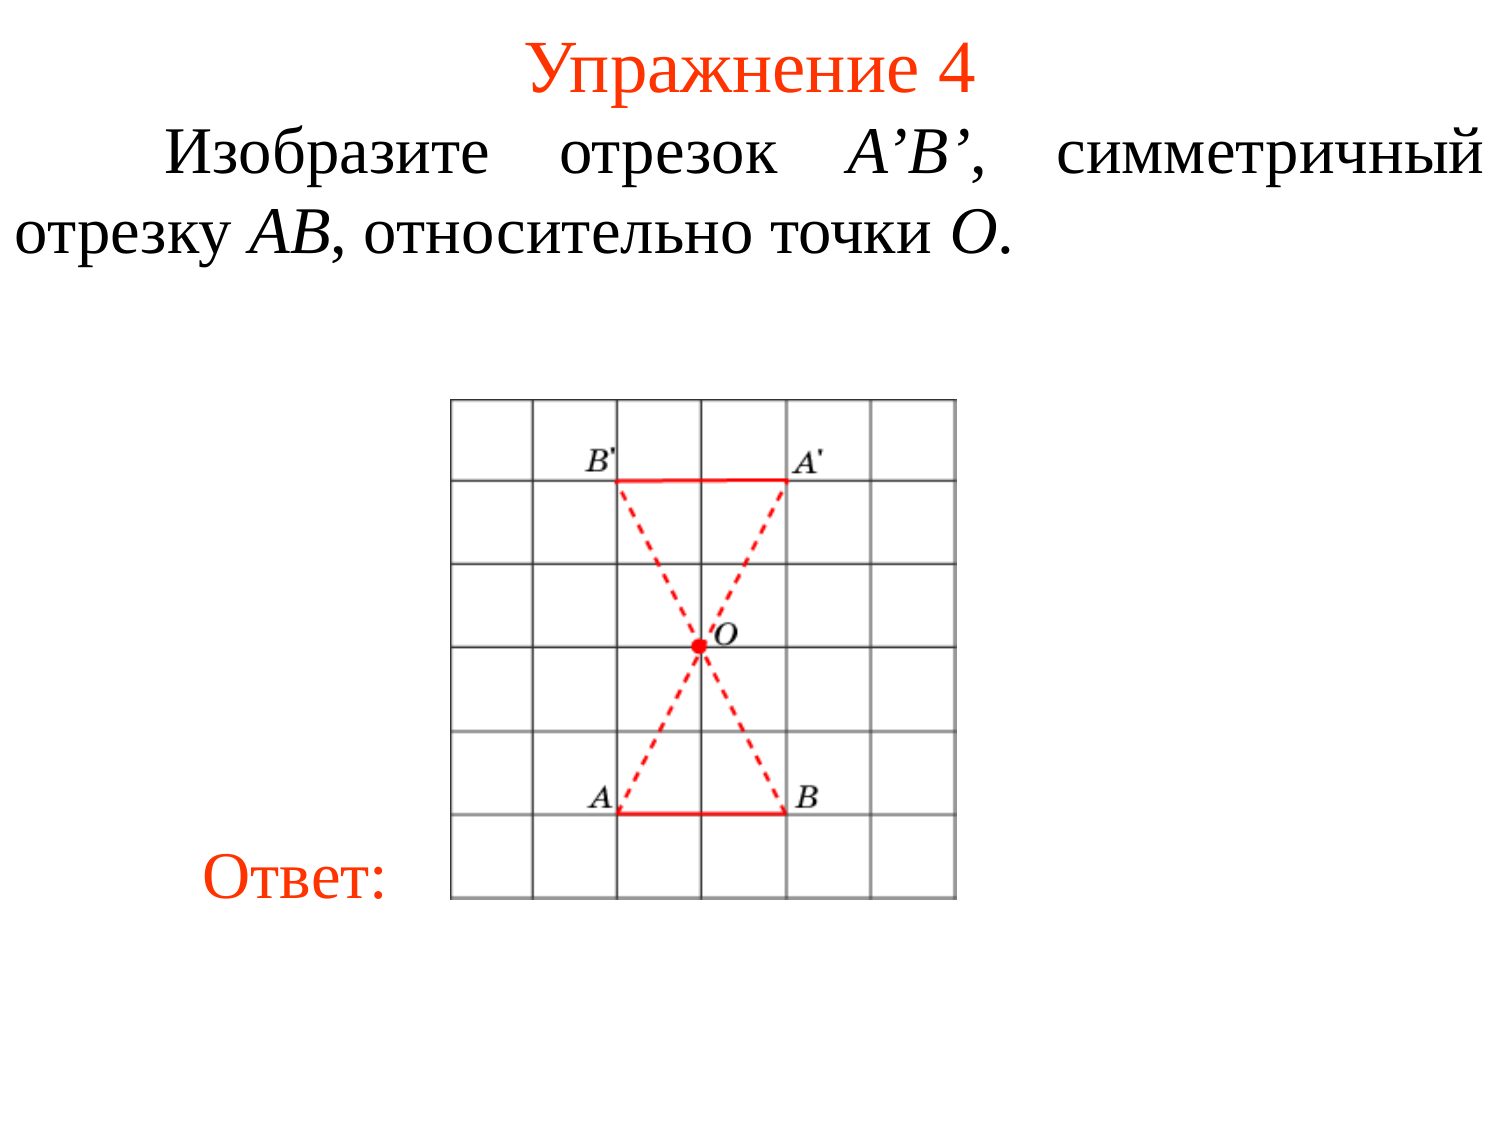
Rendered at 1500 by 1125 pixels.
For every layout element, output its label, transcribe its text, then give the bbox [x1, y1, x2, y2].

title Упражнение 4 [112, 24, 1388, 99]
text_box Изобразите отрезок A’B’, симметричный отрезку AB, относительно точки O. [0, 99, 1500, 275]
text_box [187, 399, 957, 920]
